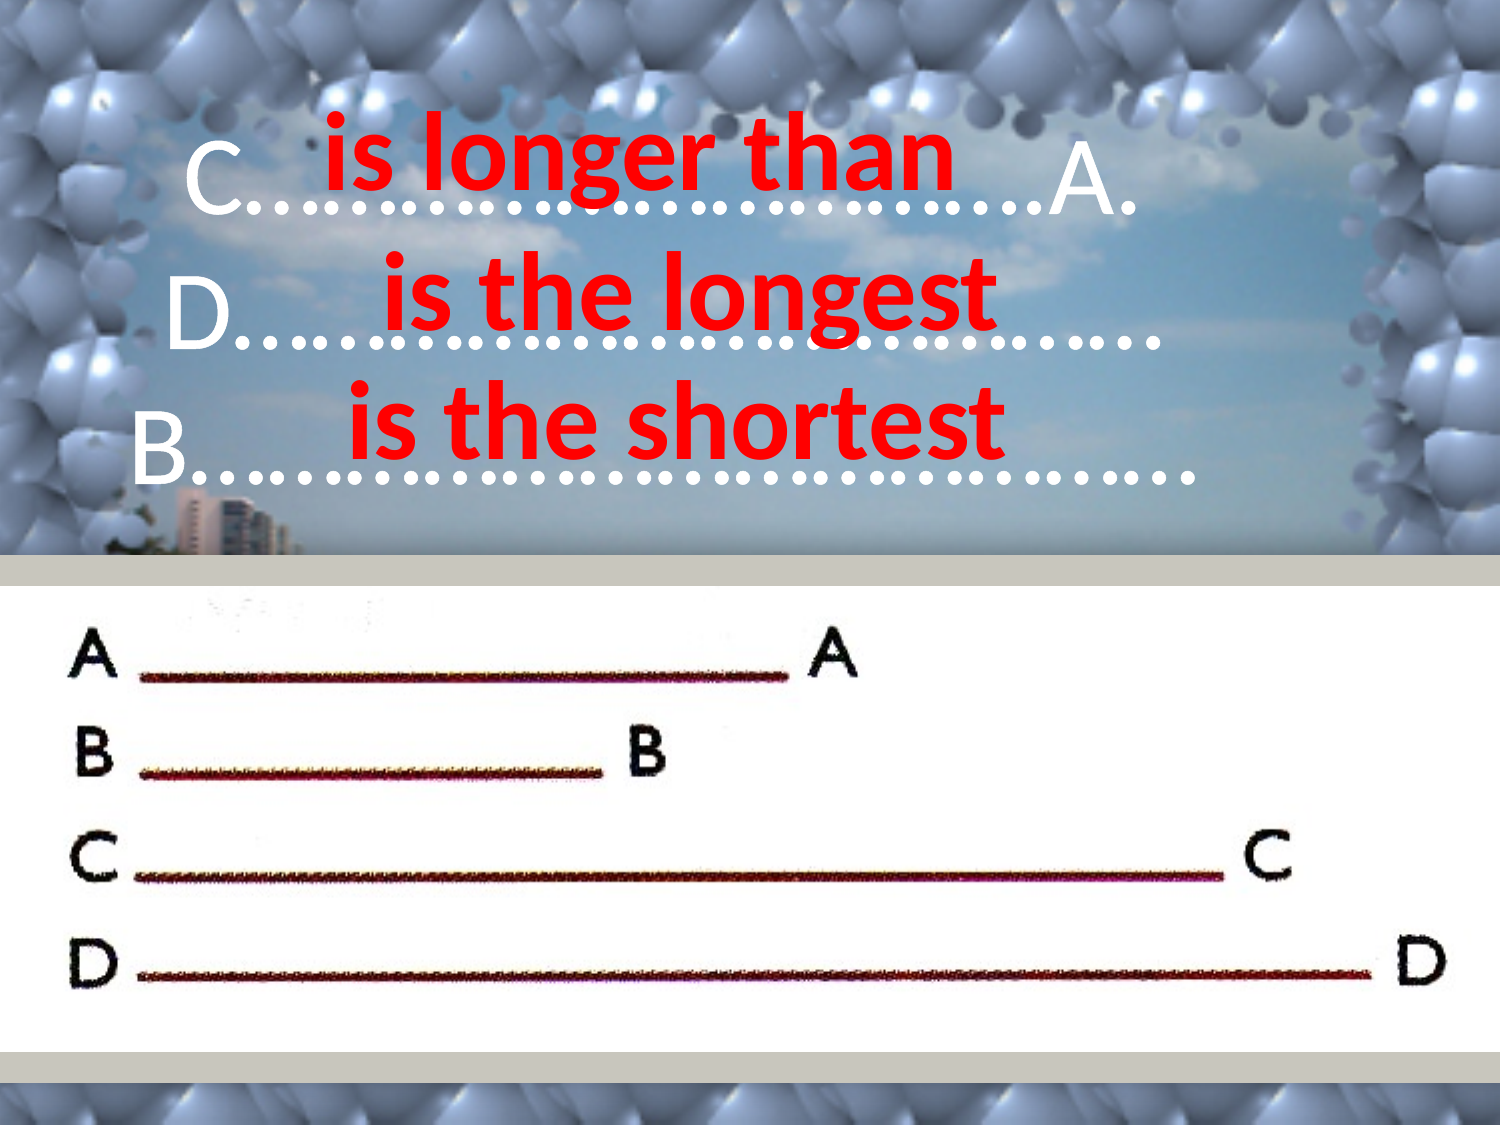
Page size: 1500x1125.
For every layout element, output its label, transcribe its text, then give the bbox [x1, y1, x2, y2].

text_box C………………………….A. D……………………………… B………………………………… [112, 93, 1215, 514]
picture [0, 585, 1500, 1052]
picture [0, 1083, 1500, 1125]
text_box is longer than [307, 70, 975, 221]
text_box is the longest [366, 210, 1016, 339]
text_box is the shortest [331, 339, 1024, 490]
picture [0, 0, 1500, 555]
